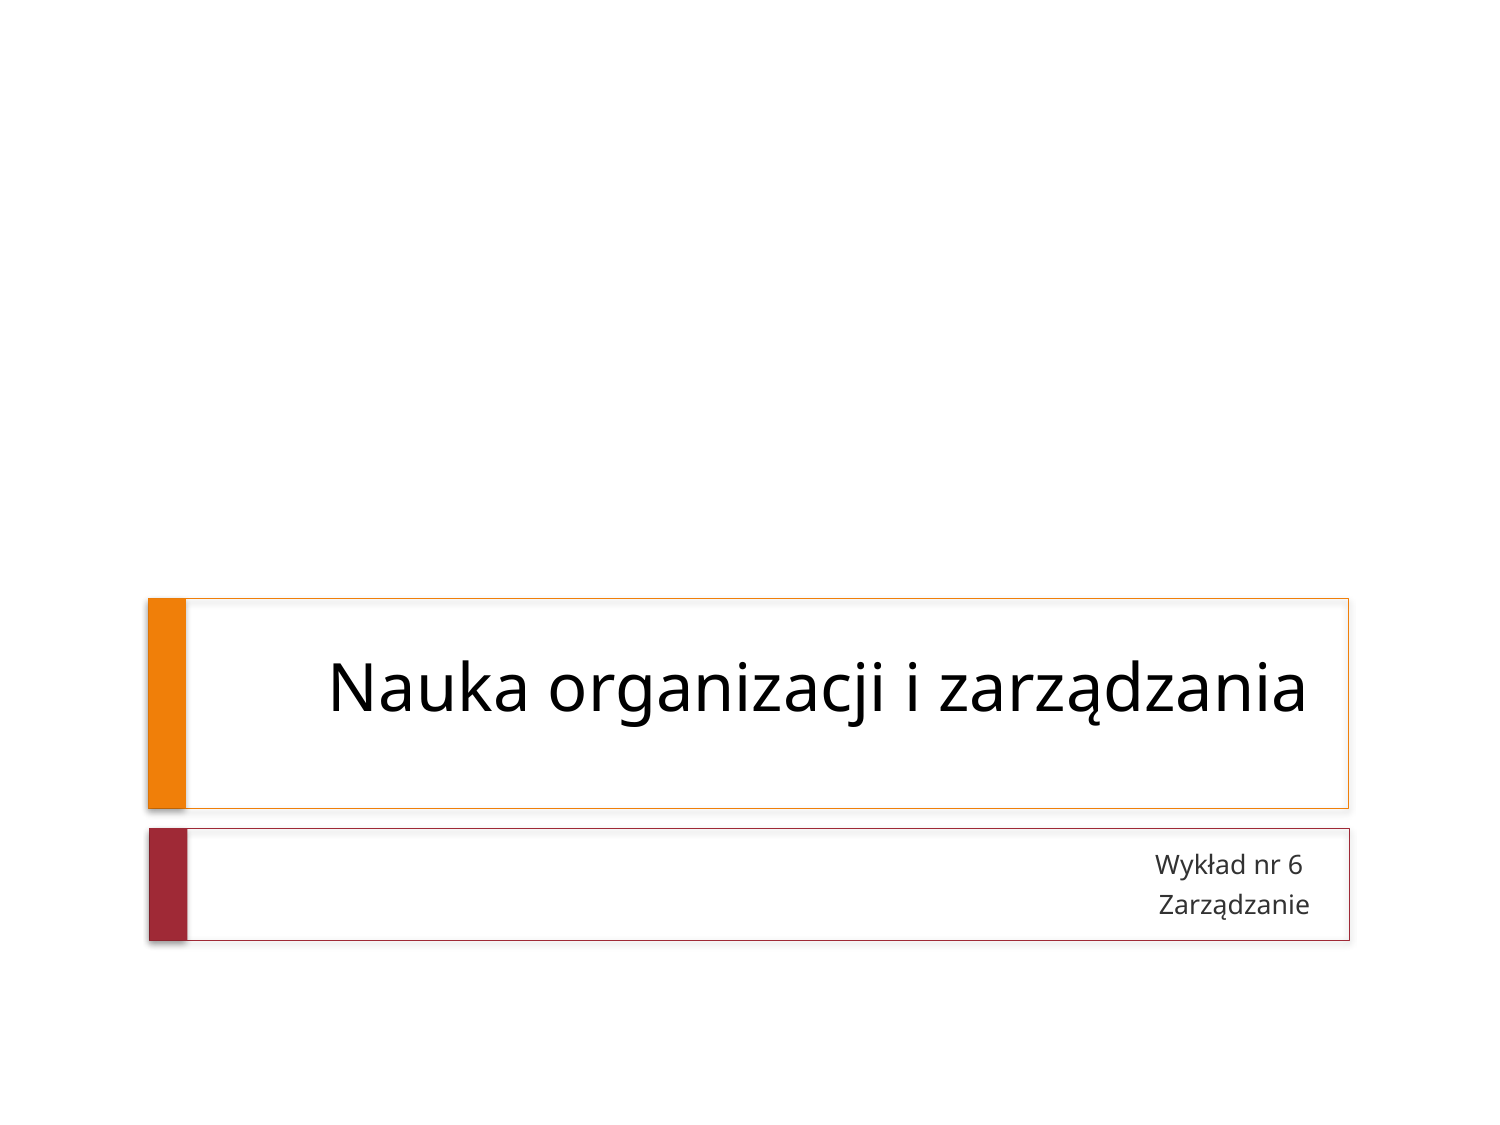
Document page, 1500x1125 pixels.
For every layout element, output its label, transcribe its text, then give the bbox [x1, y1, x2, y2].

subtitle Wykład nr 6 Zarządzanie [200, 840, 1325, 929]
title Nauka organizacji i zarządzania [200, 637, 1325, 800]
